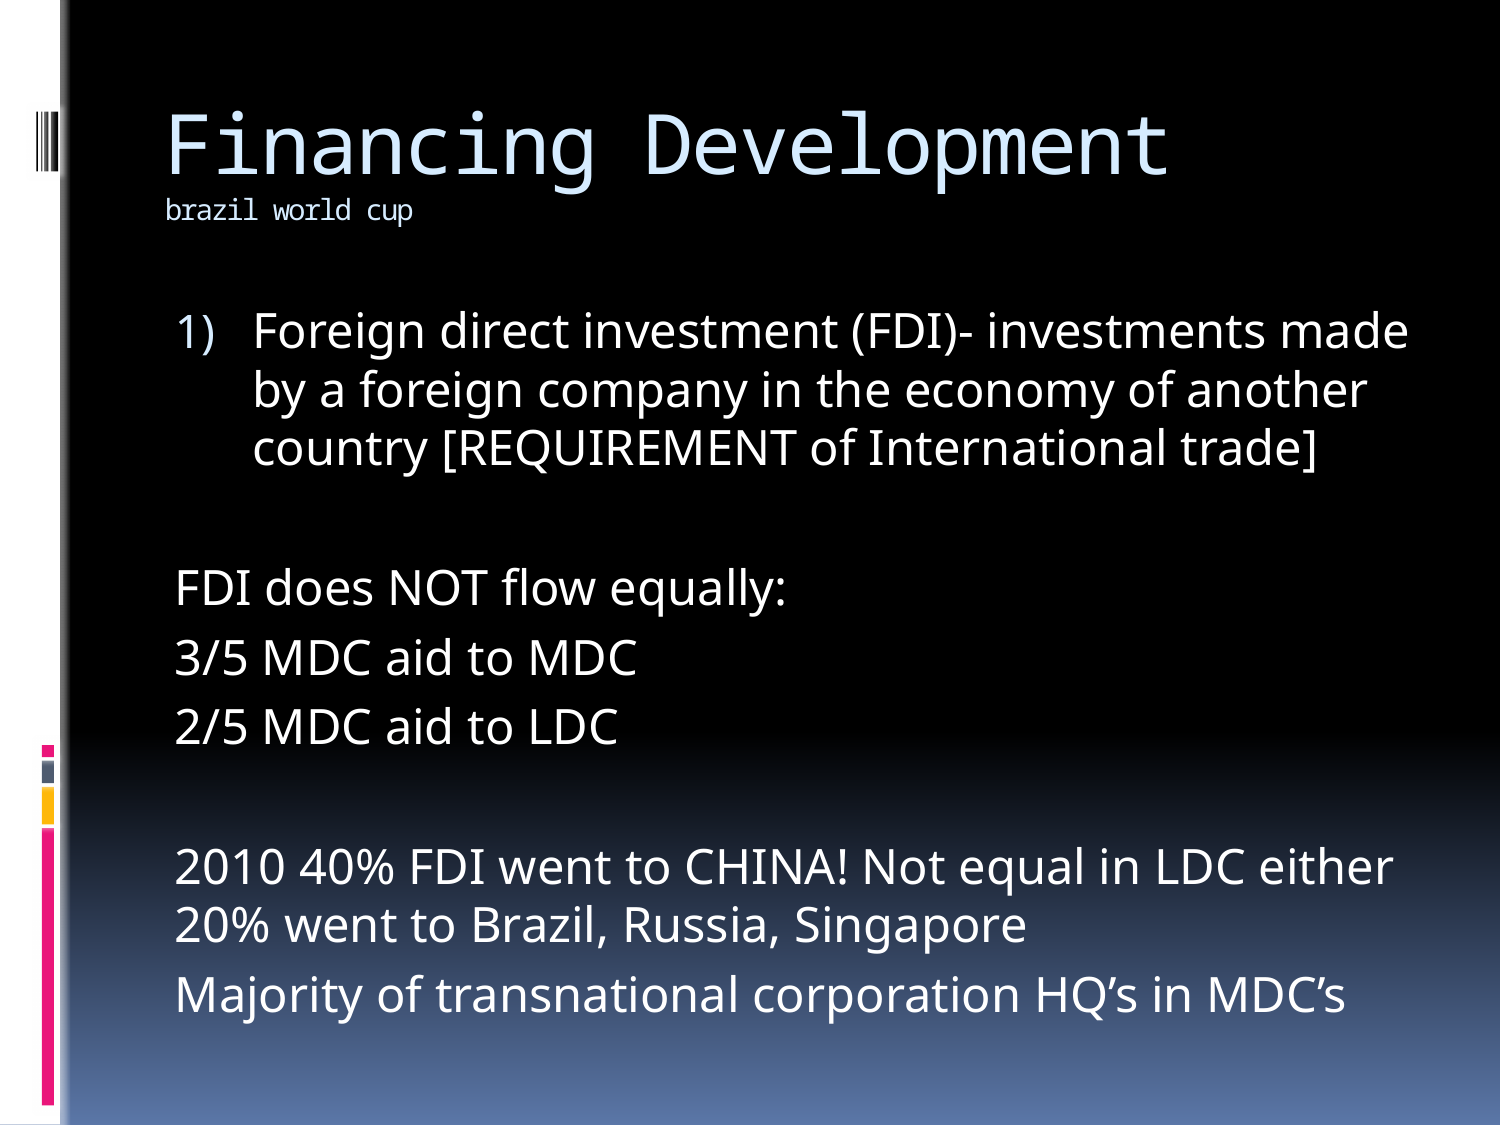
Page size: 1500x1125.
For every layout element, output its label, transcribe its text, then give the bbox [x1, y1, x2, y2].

title Financing Development brazil world cup [150, 83, 1425, 234]
list Foreign direct investment (FDI)- investments made by a foreign company in the economy of another country [REQUIREMENT of International trade] FDI does NOT flow equally: 3/5 MDC aid to MDC 2/5 MDC aid to LDC 2010 40% FDI went to CHINA! Not equal in LDC either 20% went to Brazil, Russia, Singapore Majority of transnational corporation HQ’s in MDC’s [150, 292, 1425, 1043]
